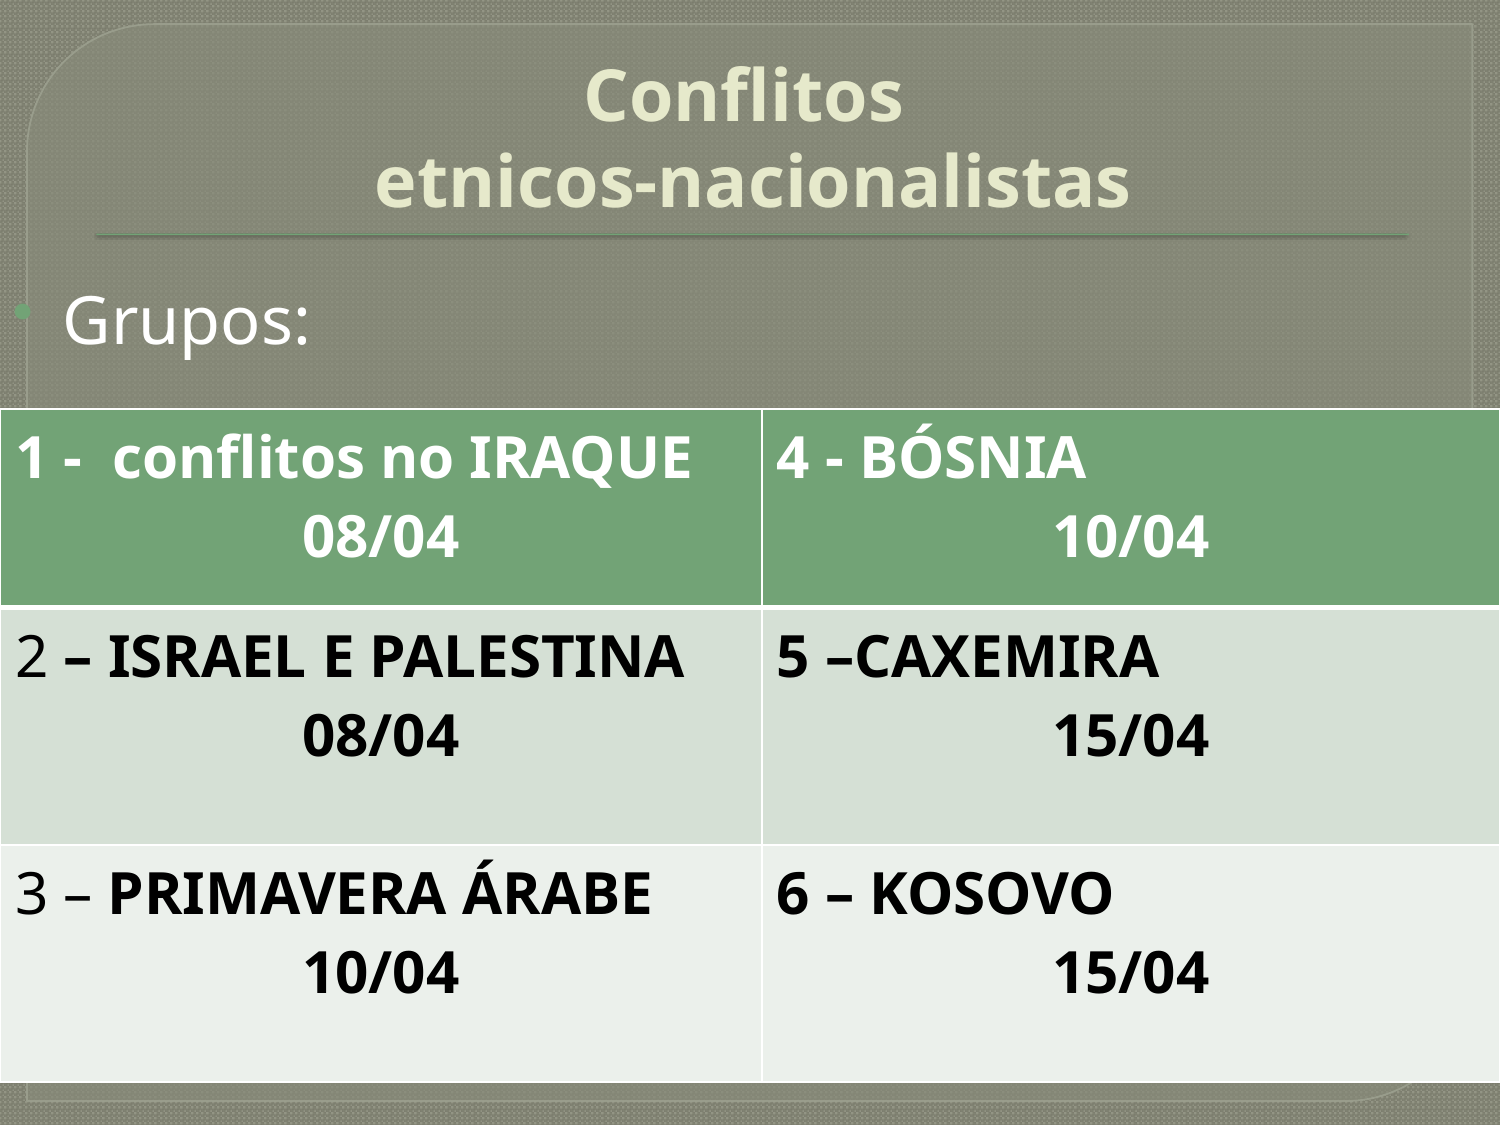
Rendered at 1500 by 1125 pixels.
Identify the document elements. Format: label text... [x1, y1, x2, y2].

table_cell 5 –CAXEMIRA 15/04 [763, 610, 1499, 844]
table_cell 6 – KOSOVO 15/04 [763, 846, 1499, 1081]
table_header 4 - BÓSNIA 10/04 [763, 410, 1499, 605]
table_header 1 - conflitos no IRAQUE 08/04 [1, 410, 761, 605]
table_cell 2 – ISRAEL E PALESTINA 08/04 [1, 610, 761, 844]
table_cell 3 – PRIMAVERA ÁRABE 10/04 [1, 846, 761, 1081]
title Conflitos etnicos-nacionalistas [75, 41, 1425, 230]
list Grupos: [0, 270, 1500, 408]
list Grupos: [0, 1083, 1500, 1125]
